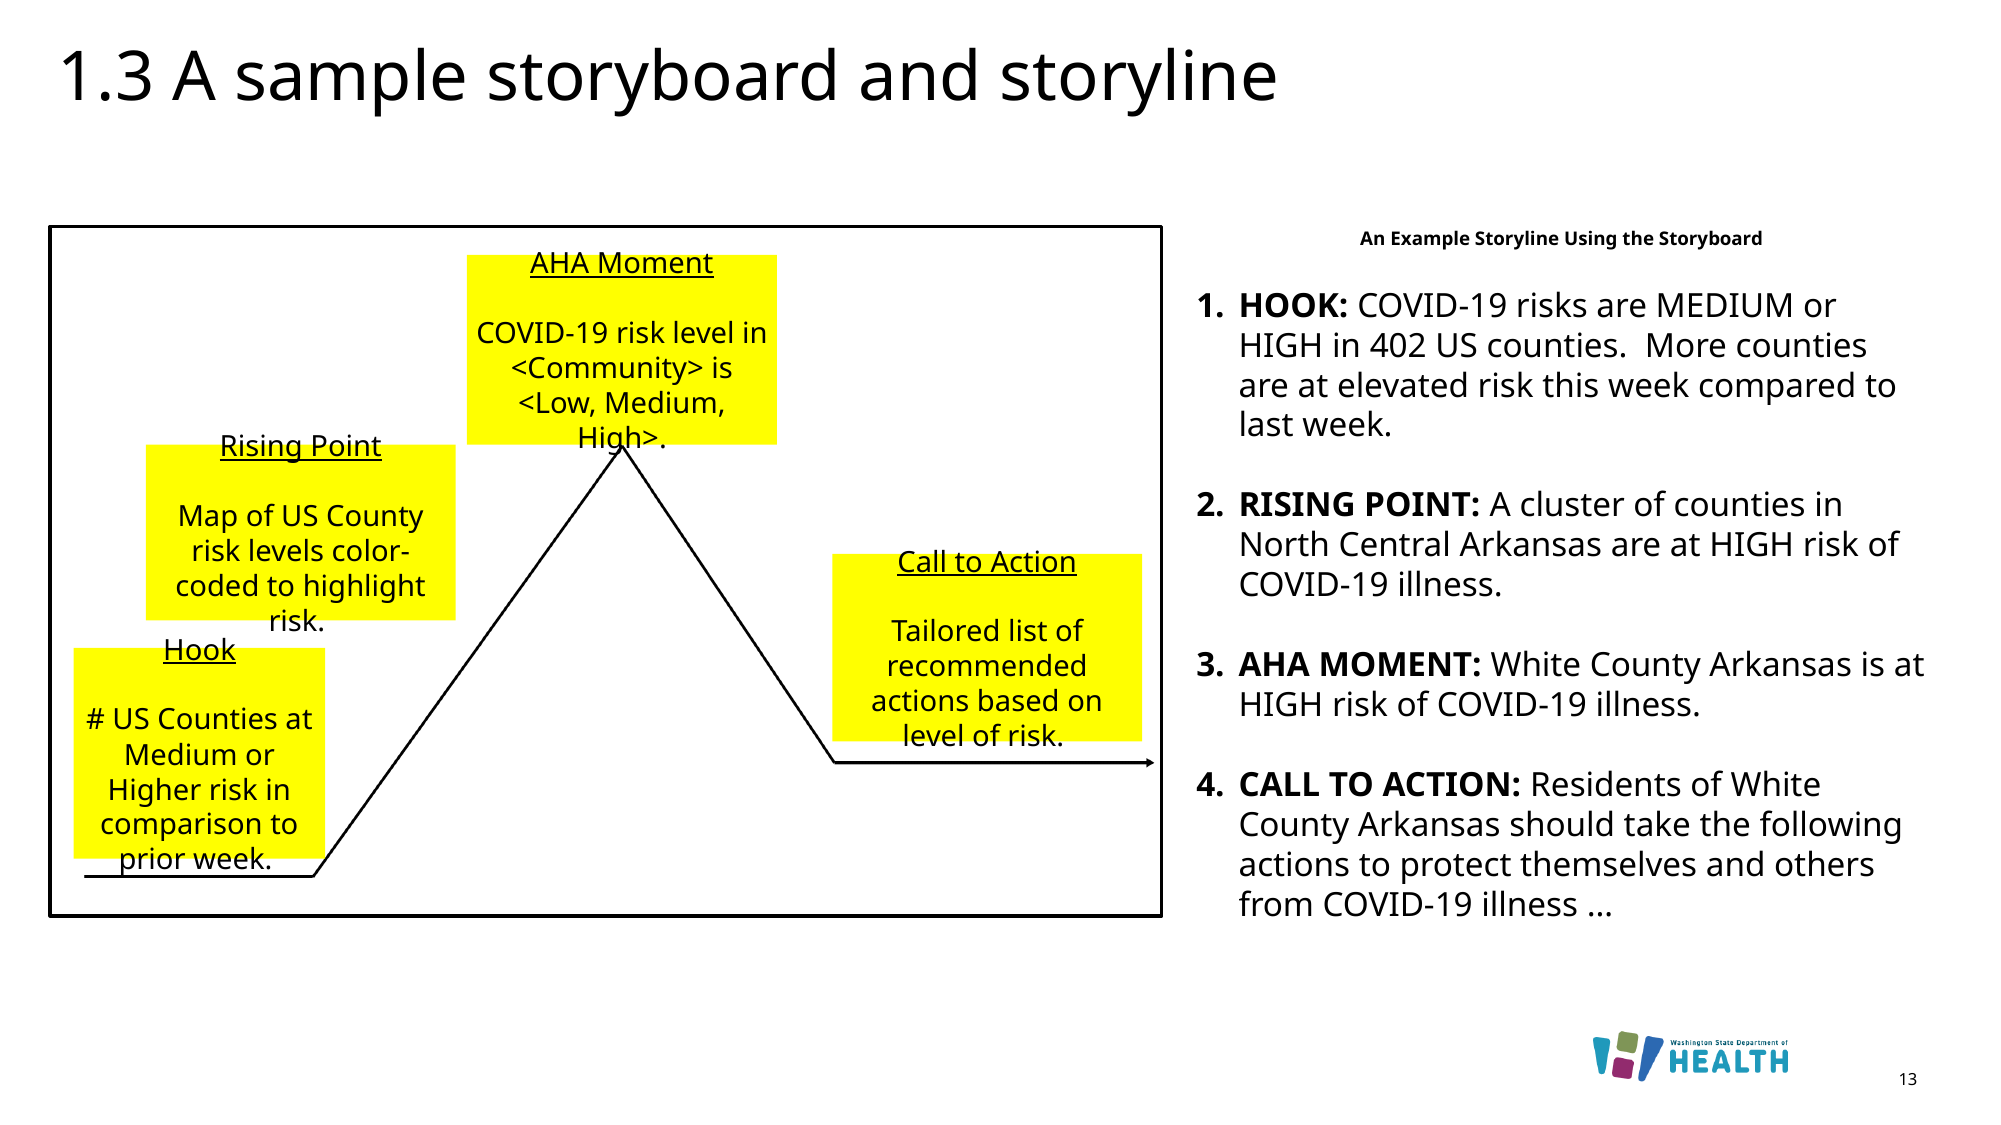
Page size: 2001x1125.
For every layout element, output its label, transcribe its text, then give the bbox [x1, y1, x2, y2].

text_box 13 [1883, 1060, 1953, 1081]
text_box Hook # US Counties at Medium or Higher risk in comparison to prior week. [71, 646, 79, 861]
picture [84, 444, 1162, 879]
text_box [48, 224, 1164, 918]
picture [1589, 1029, 1793, 1082]
text_box An Example Storyline Using the Storyboard HOOK: COVID-19 risks are MEDIUM or HIGH in 402 US counties. More counties are at elevated risk this week compared to last week. RISING POINT: A cluster of counties in North Central Arkansas are at HIGH risk of COVID-19 illness. AHA MOMENT: White County Arkansas is at HIGH risk of COVID-19 illness. CALL TO ACTION: Residents of White County Arkansas should take the following actions to protect themselves and others from COVID-19 illness … [1196, 226, 1927, 917]
text_box 1.3 A sample storyboard and storyline [50, 28, 1950, 110]
